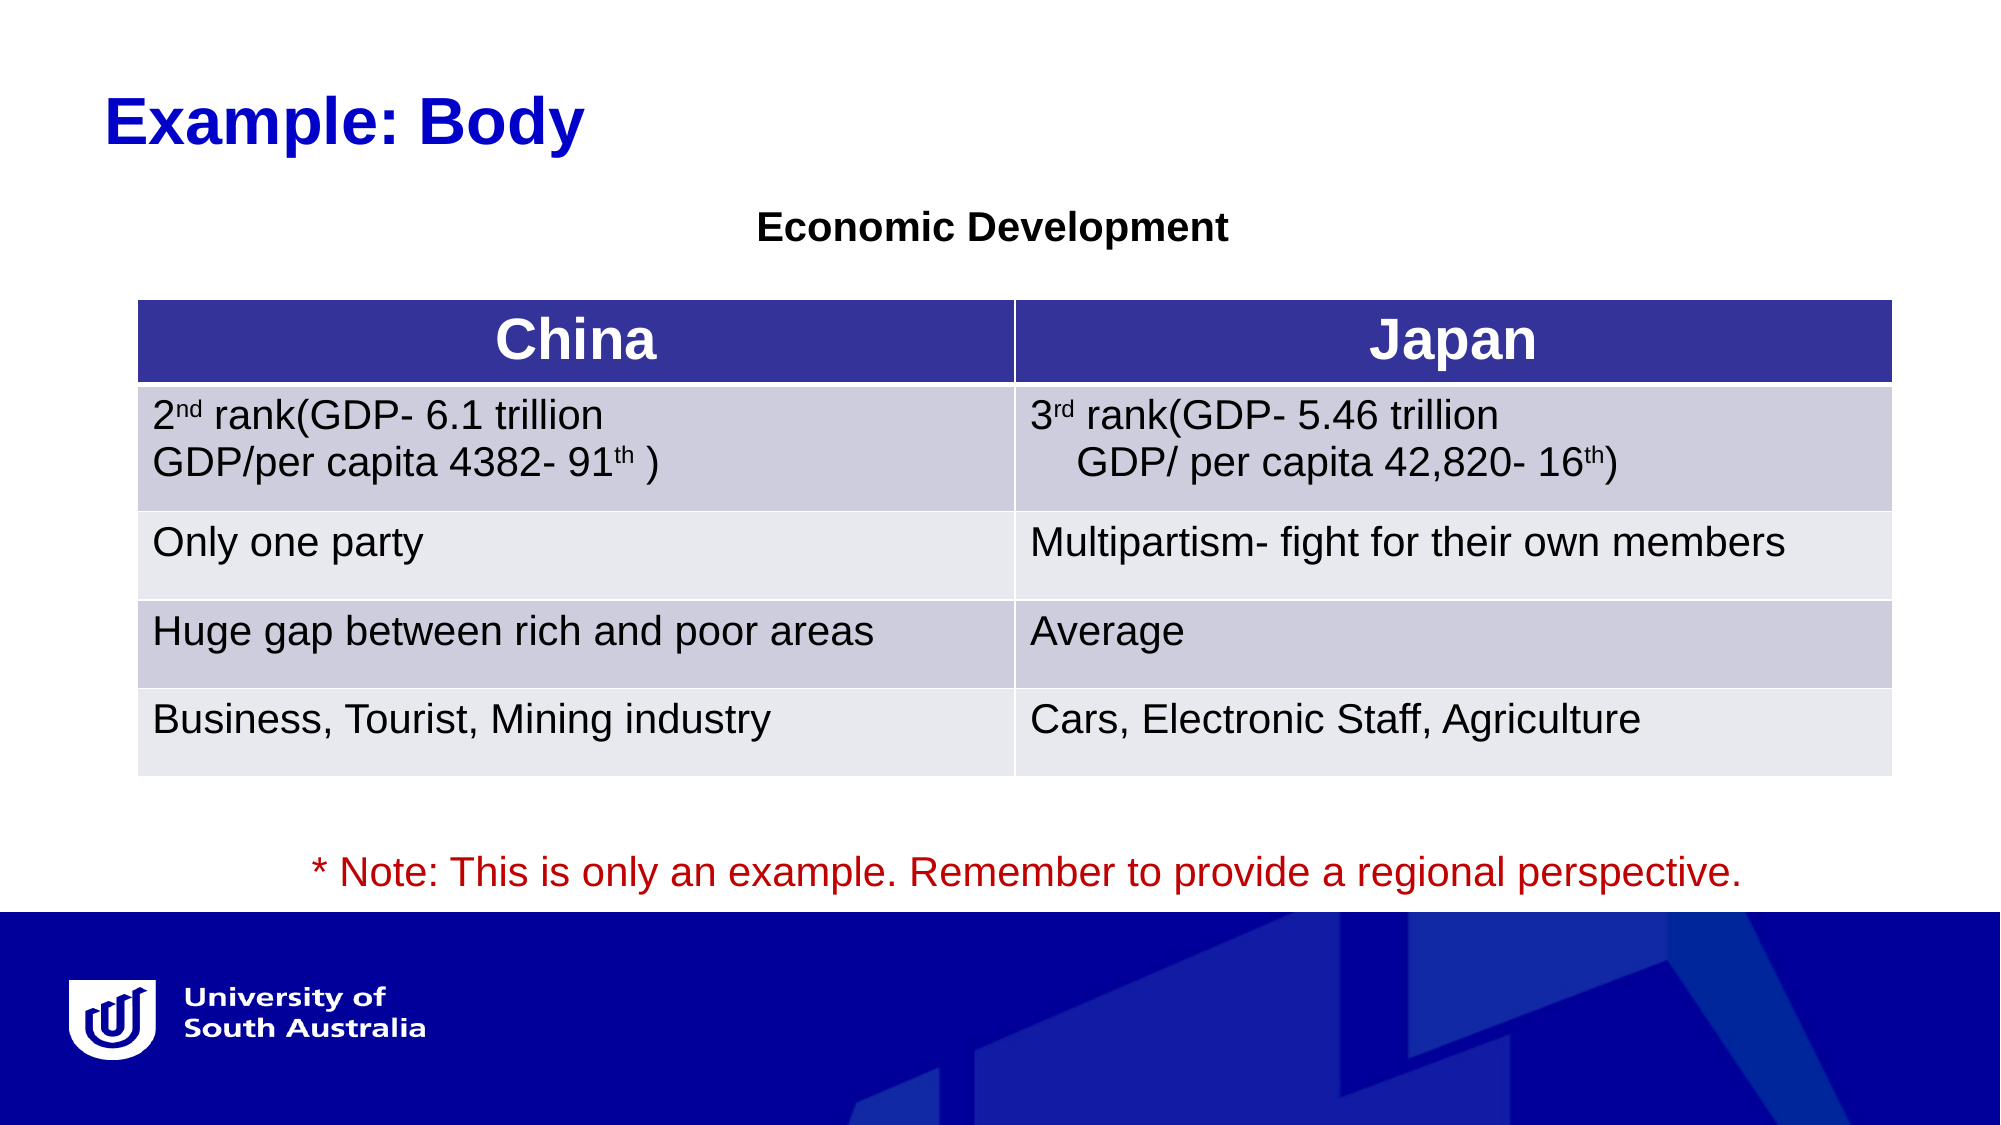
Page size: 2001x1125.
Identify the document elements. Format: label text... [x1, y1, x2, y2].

text_box * Note: This is only an example. Remember to provide a regional perspective. [161, 837, 1893, 902]
table_cell 2nd rank(GDP- 6.1 trillion GDP/per capita 4382- 91th ) [138, 387, 1014, 511]
table_cell Huge gap between rich and poor areas [138, 601, 1014, 688]
list Economic Development [89, 192, 1896, 299]
table_cell Multipartism- fight for their own members [1016, 512, 1892, 599]
table_header Japan [1016, 300, 1892, 382]
picture [0, 912, 2000, 1125]
table_cell 3rd rank(GDP- 5.46 trillion GDP/ per capita 42,820- 16th) [1016, 387, 1892, 511]
list Example: Body [89, 70, 1896, 177]
table_cell Only one party [138, 512, 1014, 599]
table_header China [138, 300, 1014, 382]
table_cell Business, Tourist, Mining industry [138, 689, 1014, 776]
table_cell Cars, Electronic Staff, Agriculture [1016, 689, 1892, 776]
table_cell Average [1016, 601, 1892, 688]
